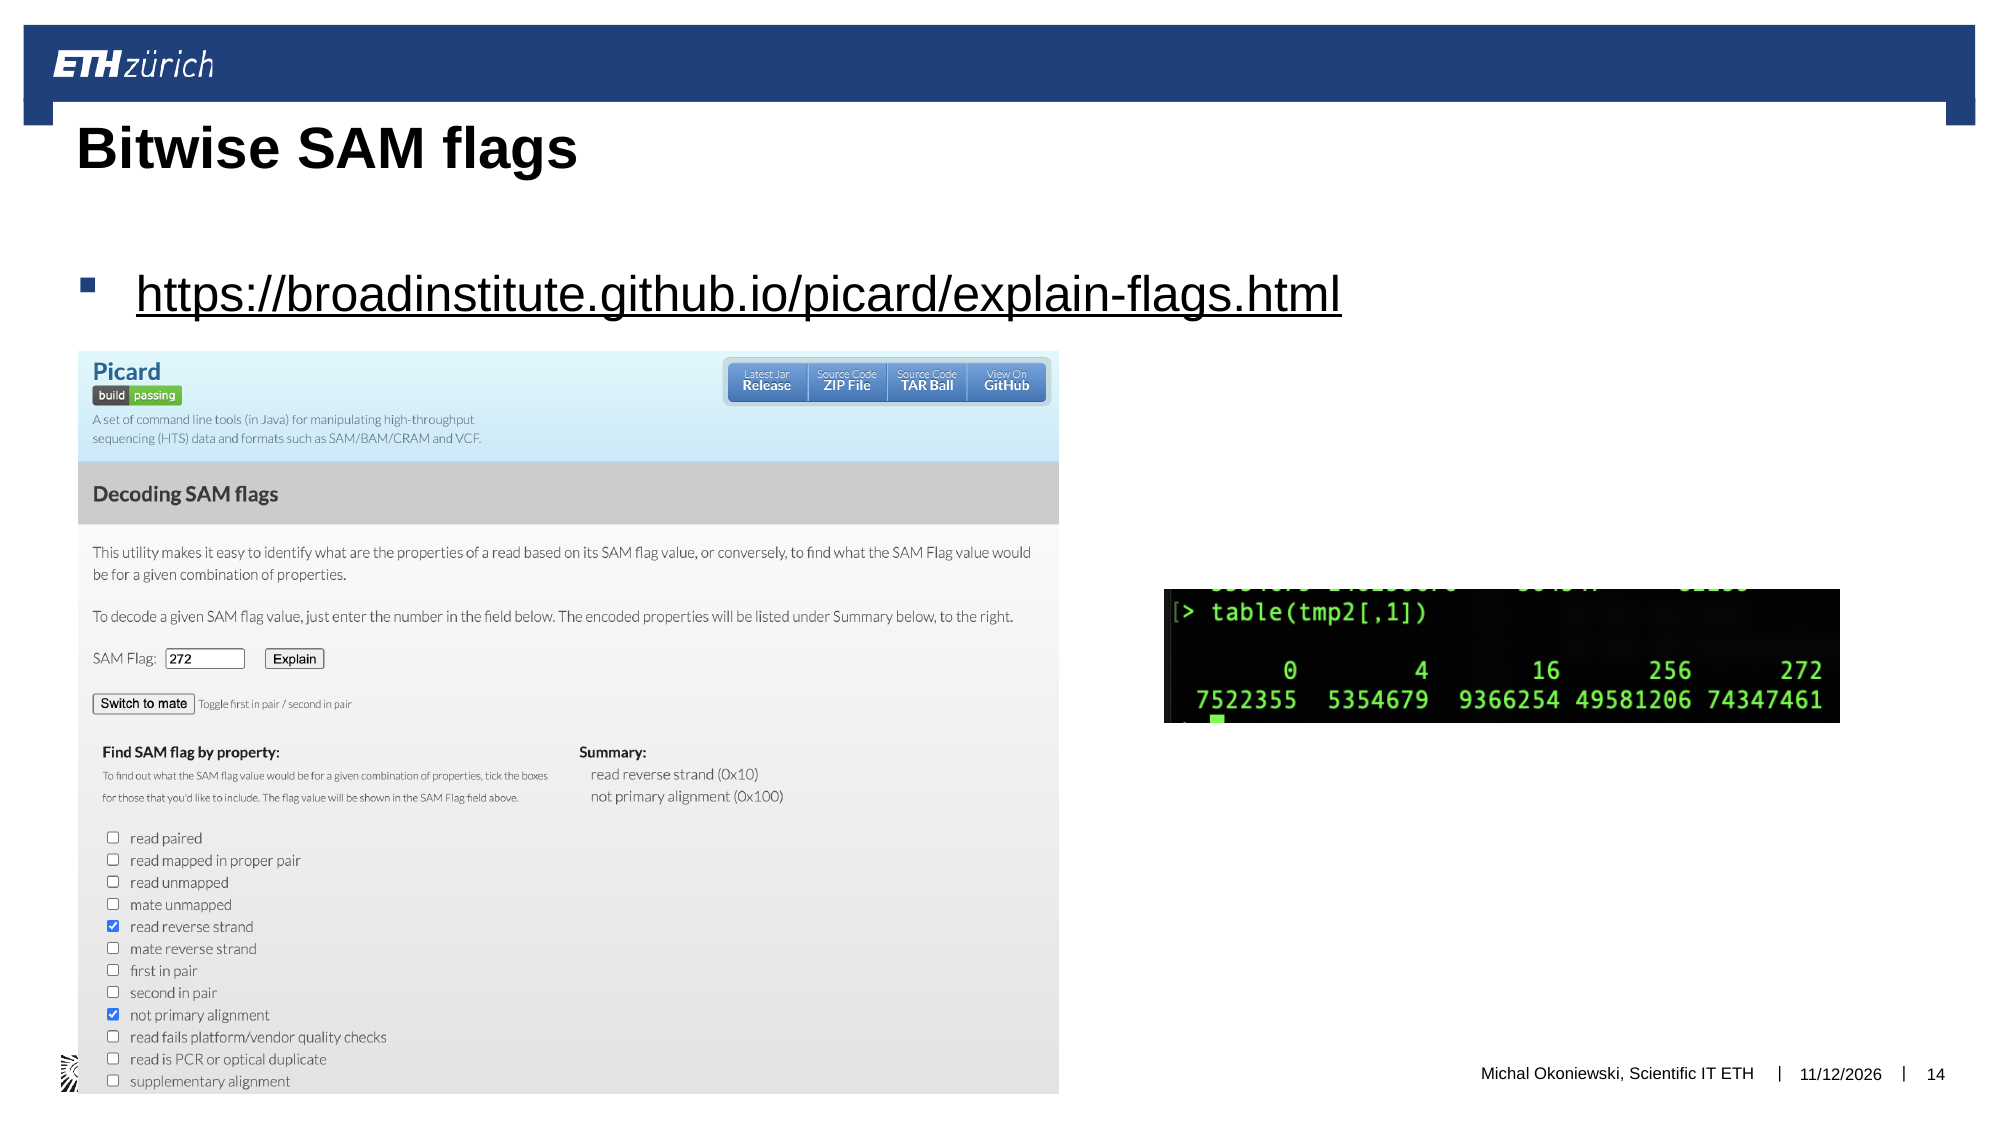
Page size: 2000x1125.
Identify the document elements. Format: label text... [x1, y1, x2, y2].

list https://broadinstitute.github.io/picard/explain-flags.html [53, 261, 1947, 952]
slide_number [1790, 1034, 1892, 1112]
title Bitwise SAM flags [53, 101, 1946, 262]
footer Michal Okoniewski, Scientific IT ETH [999, 1034, 1760, 1111]
slide_number 14 [1906, 1034, 1966, 1112]
picture [1164, 589, 1841, 723]
picture [61, 350, 1059, 1094]
